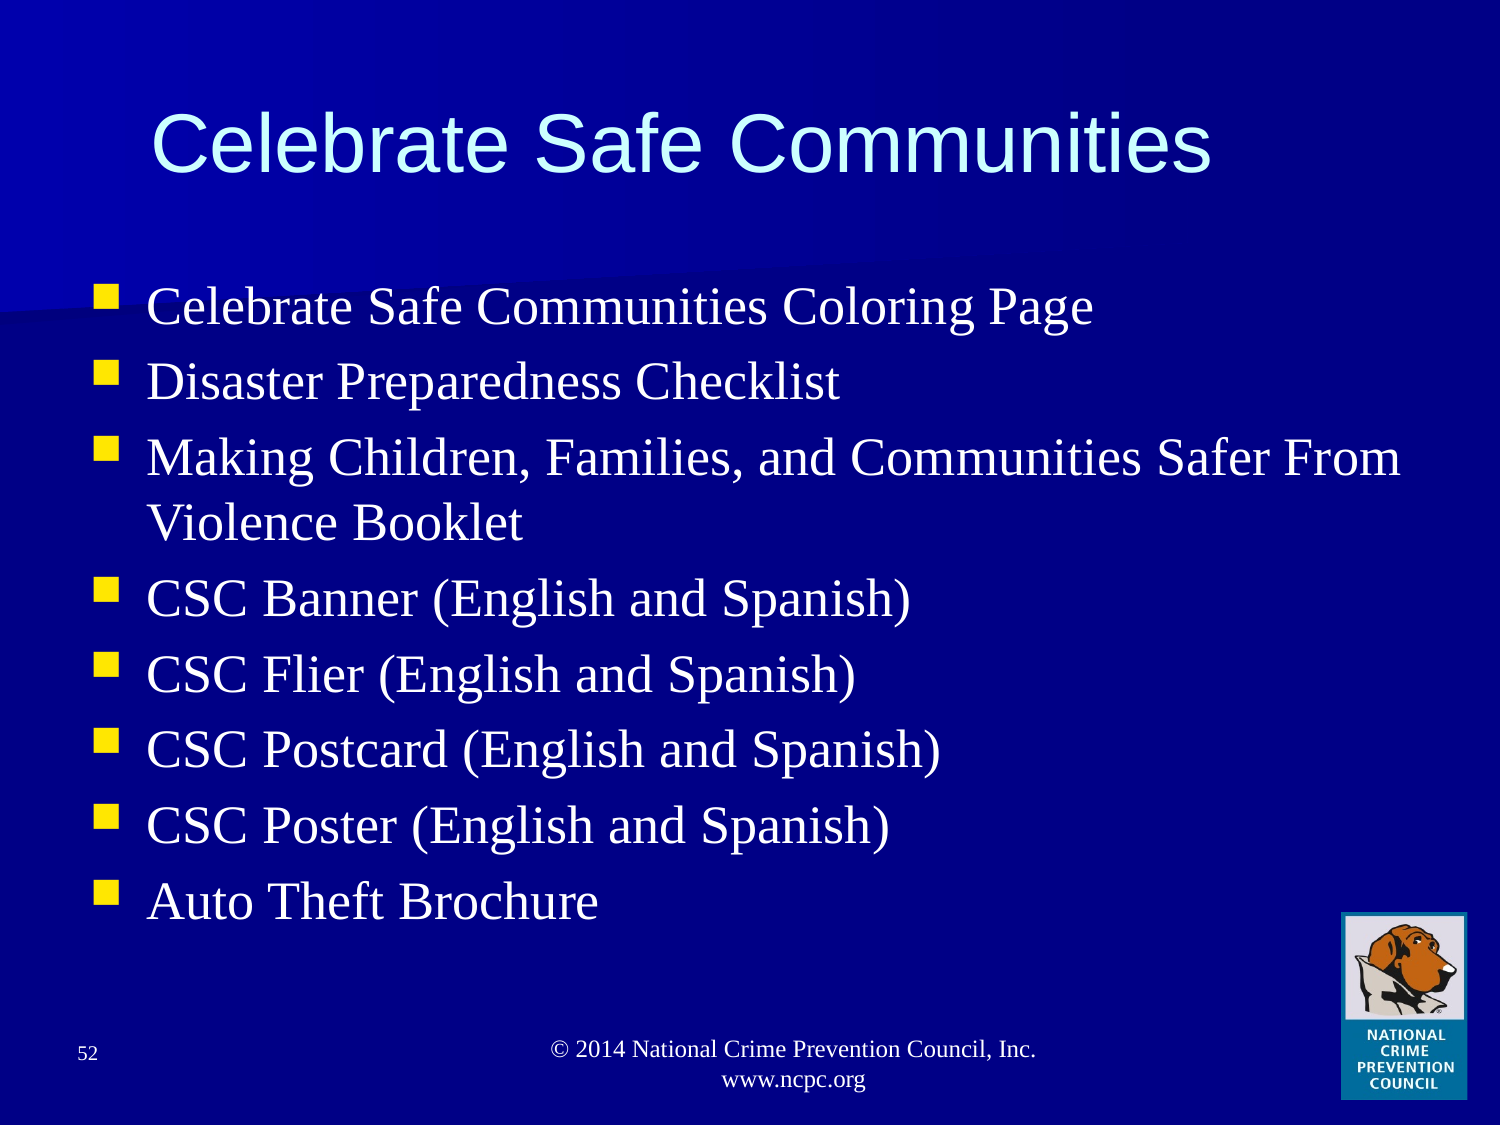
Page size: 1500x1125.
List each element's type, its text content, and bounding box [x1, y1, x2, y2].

picture [1422, 1045, 1427, 1056]
picture [1432, 1078, 1436, 1088]
picture [1368, 1030, 1377, 1040]
picture [1404, 1030, 1413, 1040]
picture [1378, 1062, 1384, 1073]
picture [1387, 1062, 1403, 1072]
picture [1391, 1030, 1396, 1039]
picture [1371, 1078, 1378, 1088]
picture [1393, 1079, 1401, 1088]
picture [1428, 1030, 1437, 1040]
picture [1439, 1030, 1445, 1040]
picture [1404, 1079, 1413, 1088]
picture [1416, 1030, 1425, 1040]
list Celebrate Safe Communities Coloring Page Disaster Preparedness Checklist Making Children, Families, and Communities Safer From Violence Booklet CSC Banner (English and Spanish) CSC Flier (English and Spanish) CSC Postcard (English and Spanish) CSC Poster (English and Spanish) Auto Theft Brochure [75, 262, 1425, 1000]
footer © 2014 National Crime Prevention Council, Inc. www.ncpc.org [525, 1025, 1063, 1100]
picture [1407, 1062, 1415, 1072]
picture [1445, 1062, 1453, 1072]
picture [1416, 1078, 1423, 1088]
picture [1436, 1062, 1442, 1071]
slide_number 52 [62, 1012, 123, 1073]
picture [1358, 1062, 1365, 1072]
picture [1407, 1046, 1418, 1055]
title Celebrate Safe Communities [75, 45, 1425, 233]
picture [1418, 1062, 1425, 1072]
picture [1379, 1030, 1388, 1040]
picture [1392, 1046, 1399, 1056]
picture [1346, 916, 1464, 1020]
picture [1380, 1078, 1390, 1088]
picture [1368, 1062, 1375, 1072]
picture [1433, 1064, 1439, 1072]
picture [1381, 1046, 1389, 1054]
